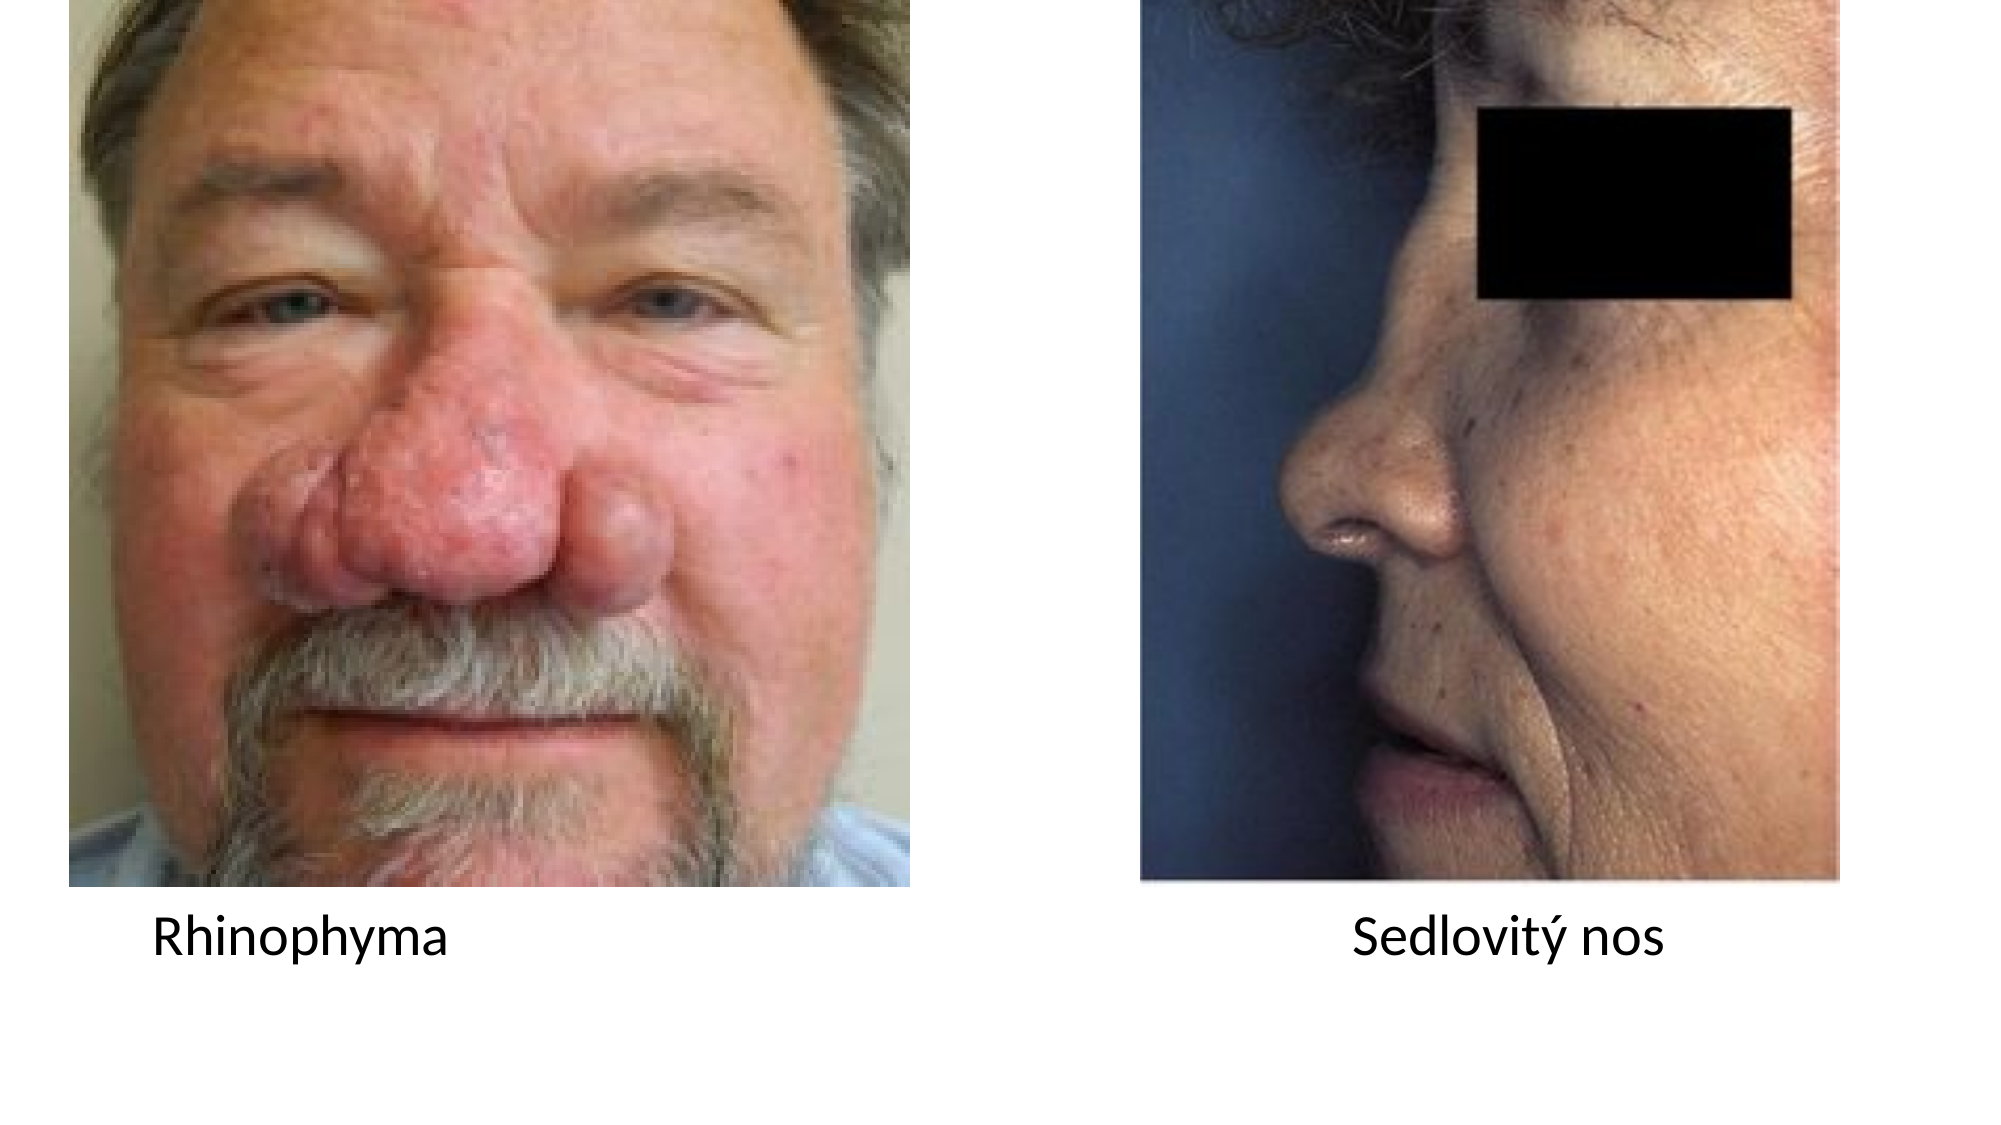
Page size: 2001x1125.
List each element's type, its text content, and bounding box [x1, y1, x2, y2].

picture [69, 0, 910, 887]
list Rhinophyma Sedlovitý nos [137, 897, 1863, 1014]
picture [1140, 0, 1840, 887]
